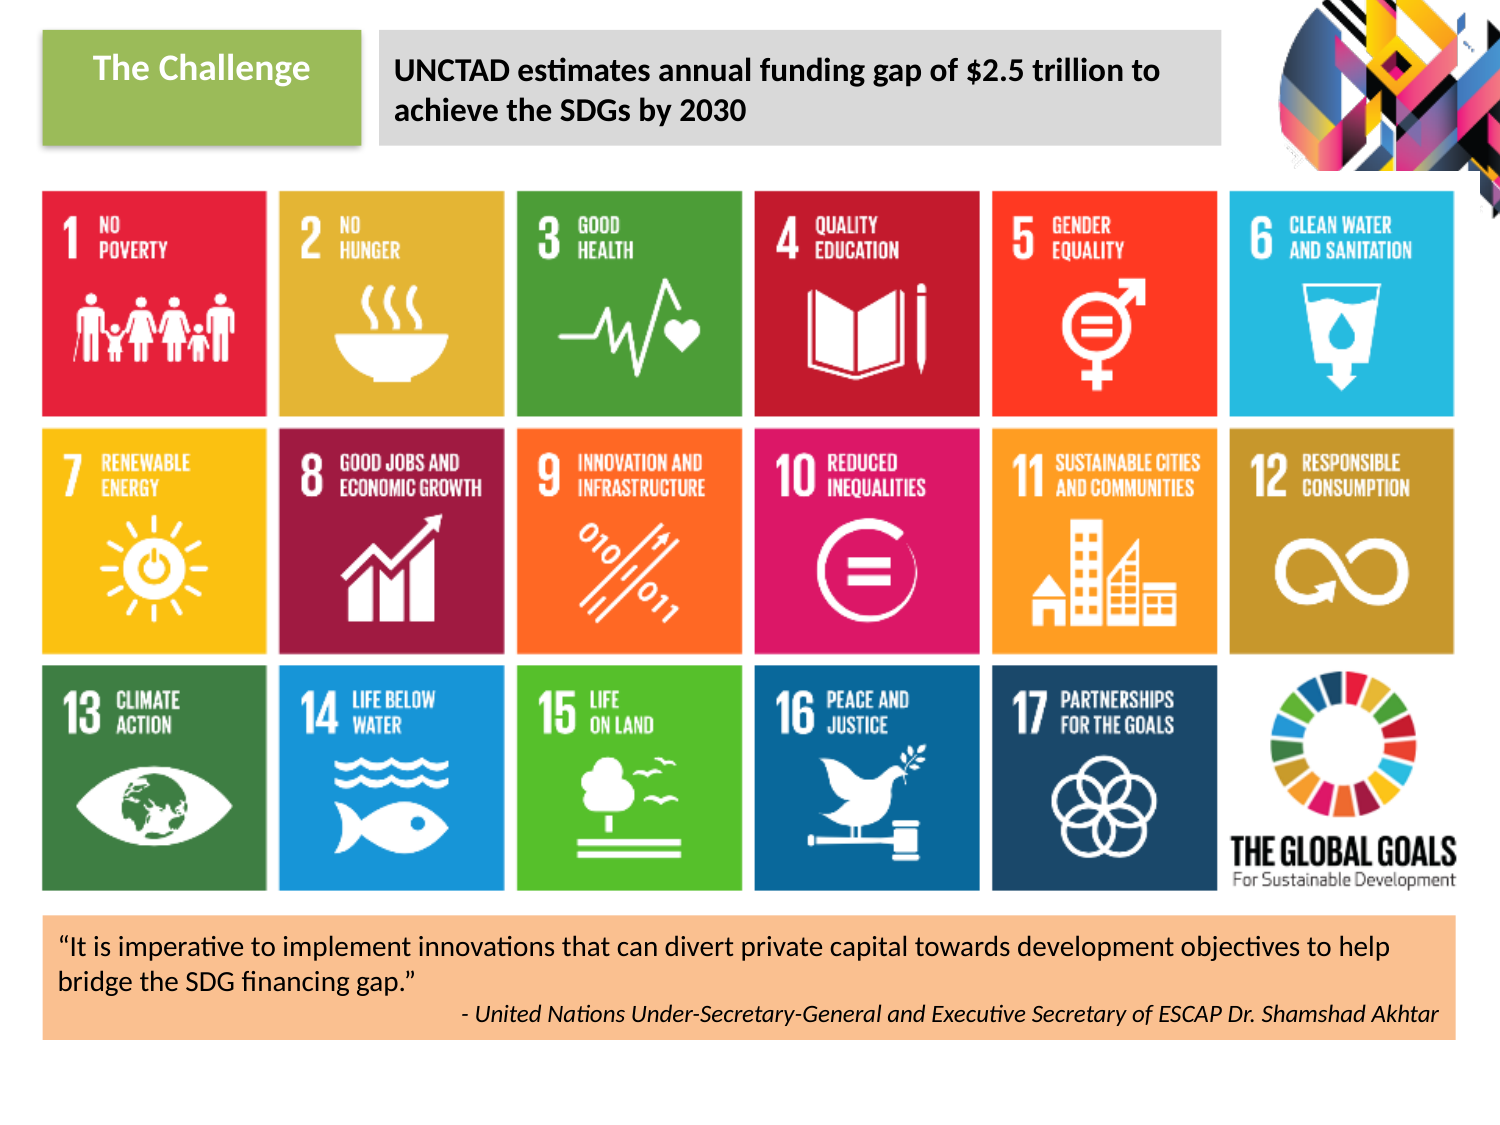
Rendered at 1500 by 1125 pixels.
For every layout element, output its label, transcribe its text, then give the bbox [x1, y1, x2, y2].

text_box The Challenge [42, 29, 362, 146]
picture [18, 0, 1500, 916]
text_box “It is imperative to implement innovations that can divert private capital towards development objectives to help bridge the SDG financing gap.” - United Nations Under-Secretary-General and Executive Secretary of ESCAP Dr. Shamshad Akhtar [41, 924, 1458, 1042]
text_box UNCTAD estimates annual funding gap of $2.5 trillion to achieve the SDGs by 2030 [377, 28, 1223, 148]
